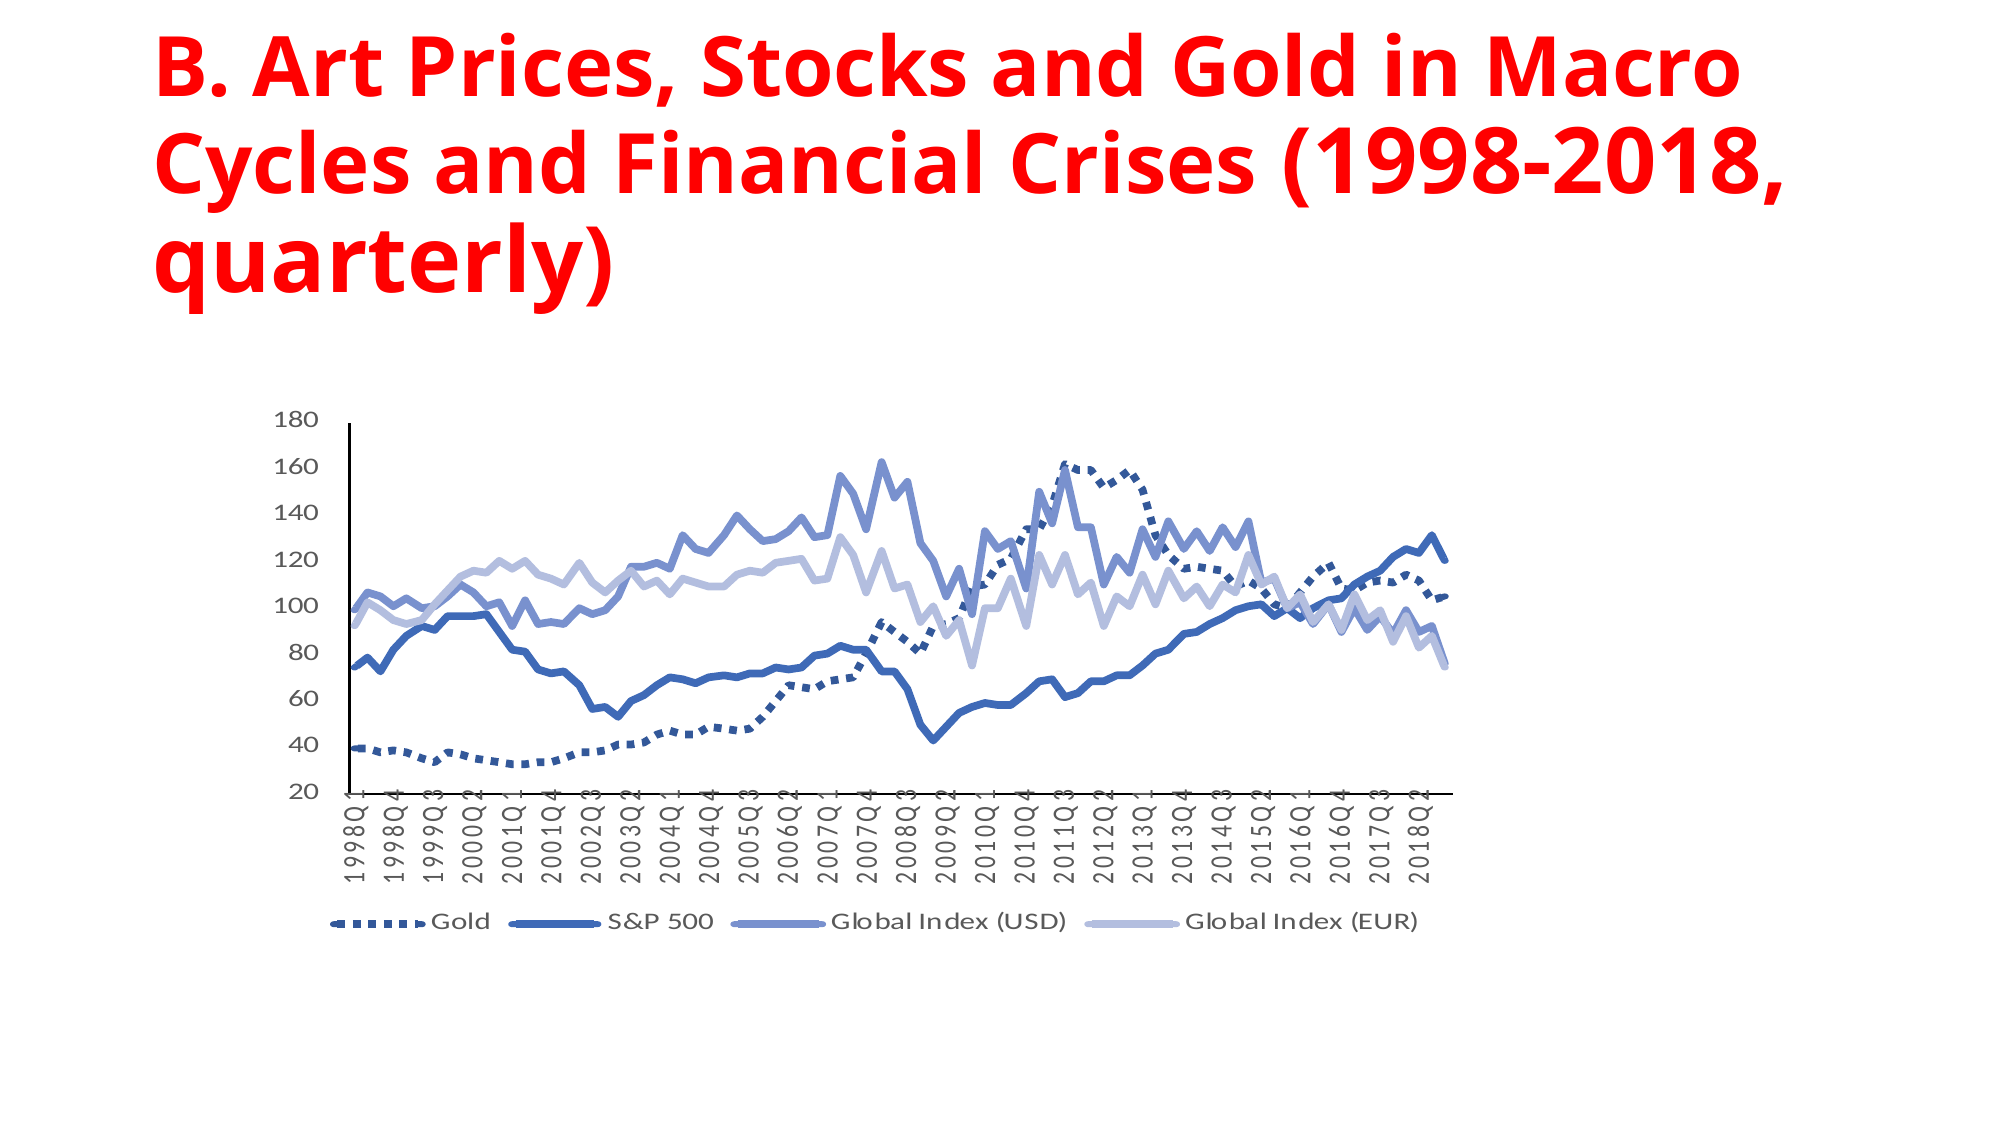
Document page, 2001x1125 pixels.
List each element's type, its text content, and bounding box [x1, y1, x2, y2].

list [249, 391, 1488, 959]
title B. Art Prices, Stocks and Gold in Macro Cycles and Financial Crises (1998-2018, quarterly) [137, 59, 1863, 278]
